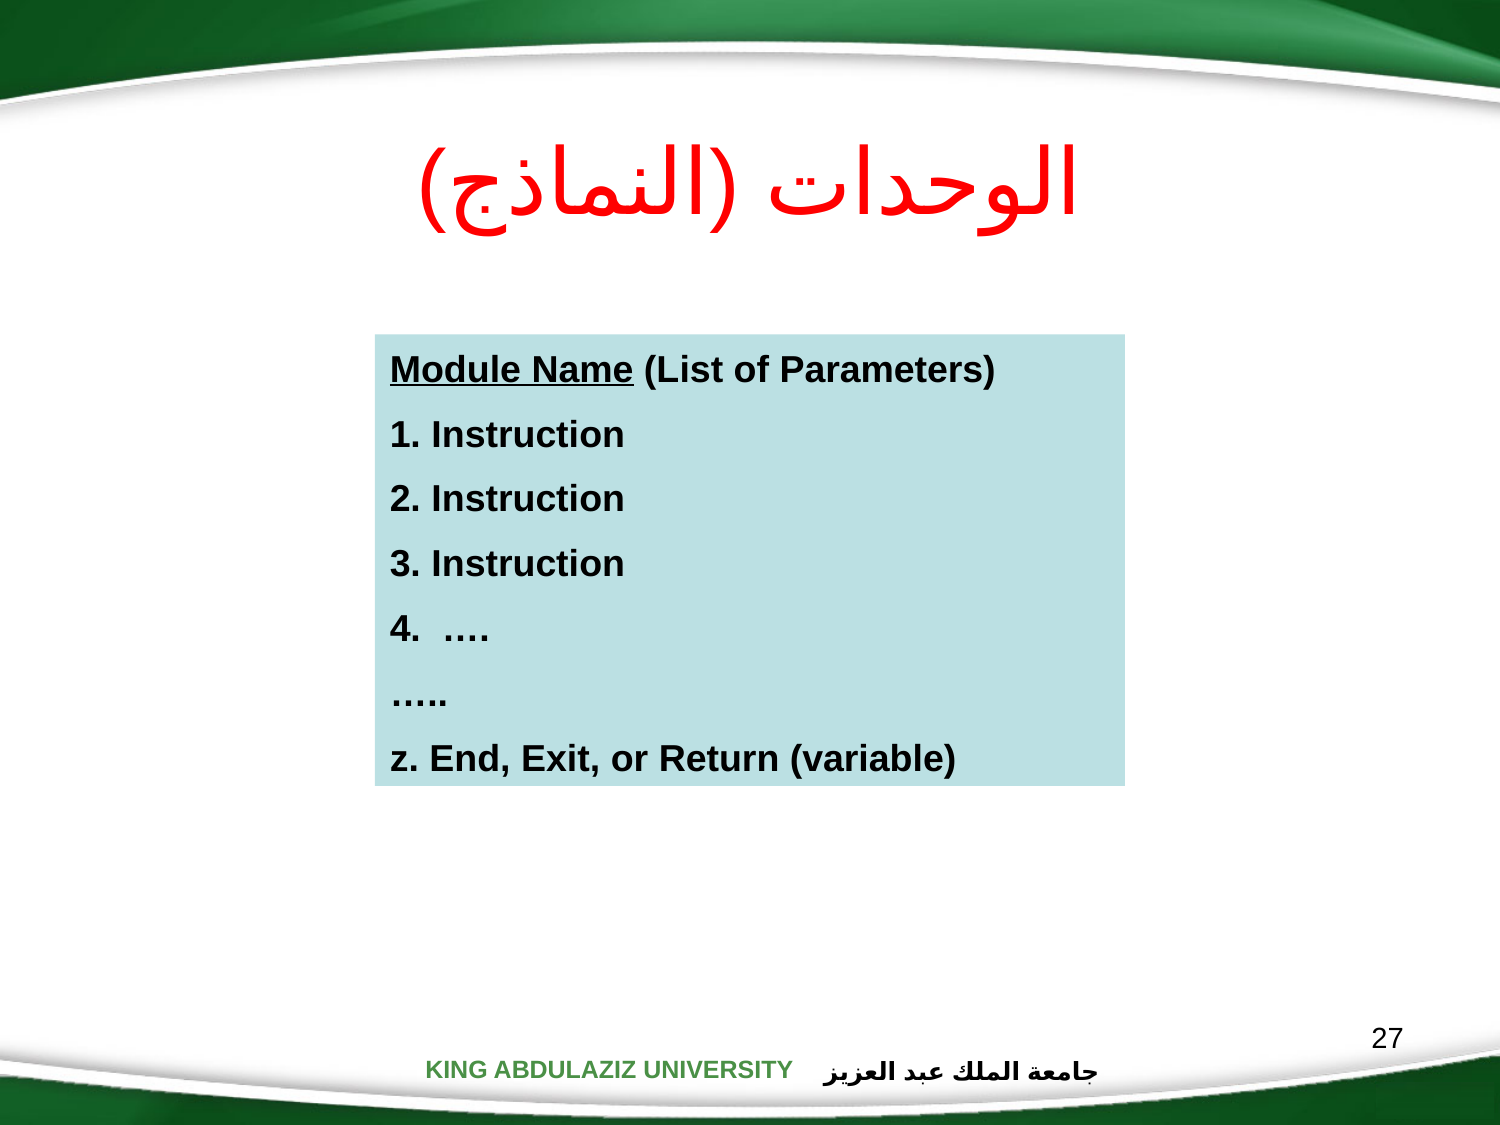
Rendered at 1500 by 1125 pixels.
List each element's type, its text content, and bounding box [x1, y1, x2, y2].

slide_number 27 [1068, 1011, 1420, 1090]
text_box Module Name (List of Parameters) 1. Instruction 2. Instruction 3. Instruction 4. …. ….. z. End, Exit, or Return (variable) [374, 334, 1125, 786]
picture [0, 0, 1500, 1125]
text_box الوحدات (النماذج) [74, 115, 1425, 303]
